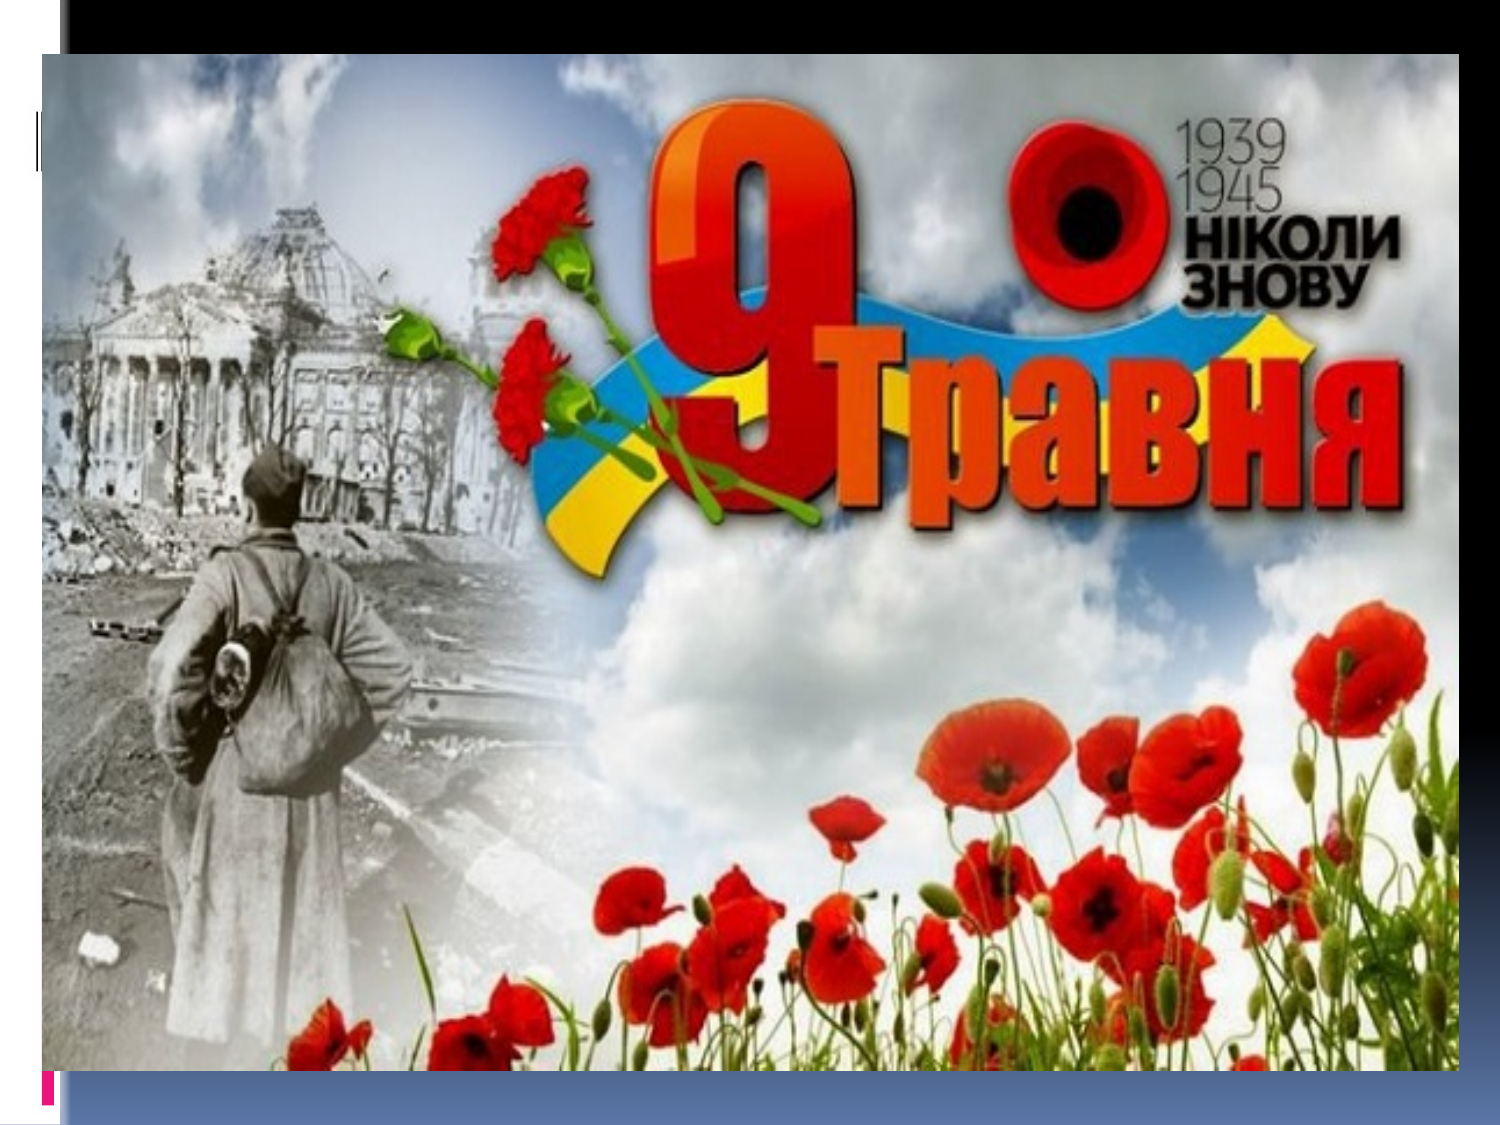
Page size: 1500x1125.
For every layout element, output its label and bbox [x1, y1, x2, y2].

picture [42, 54, 1460, 1071]
